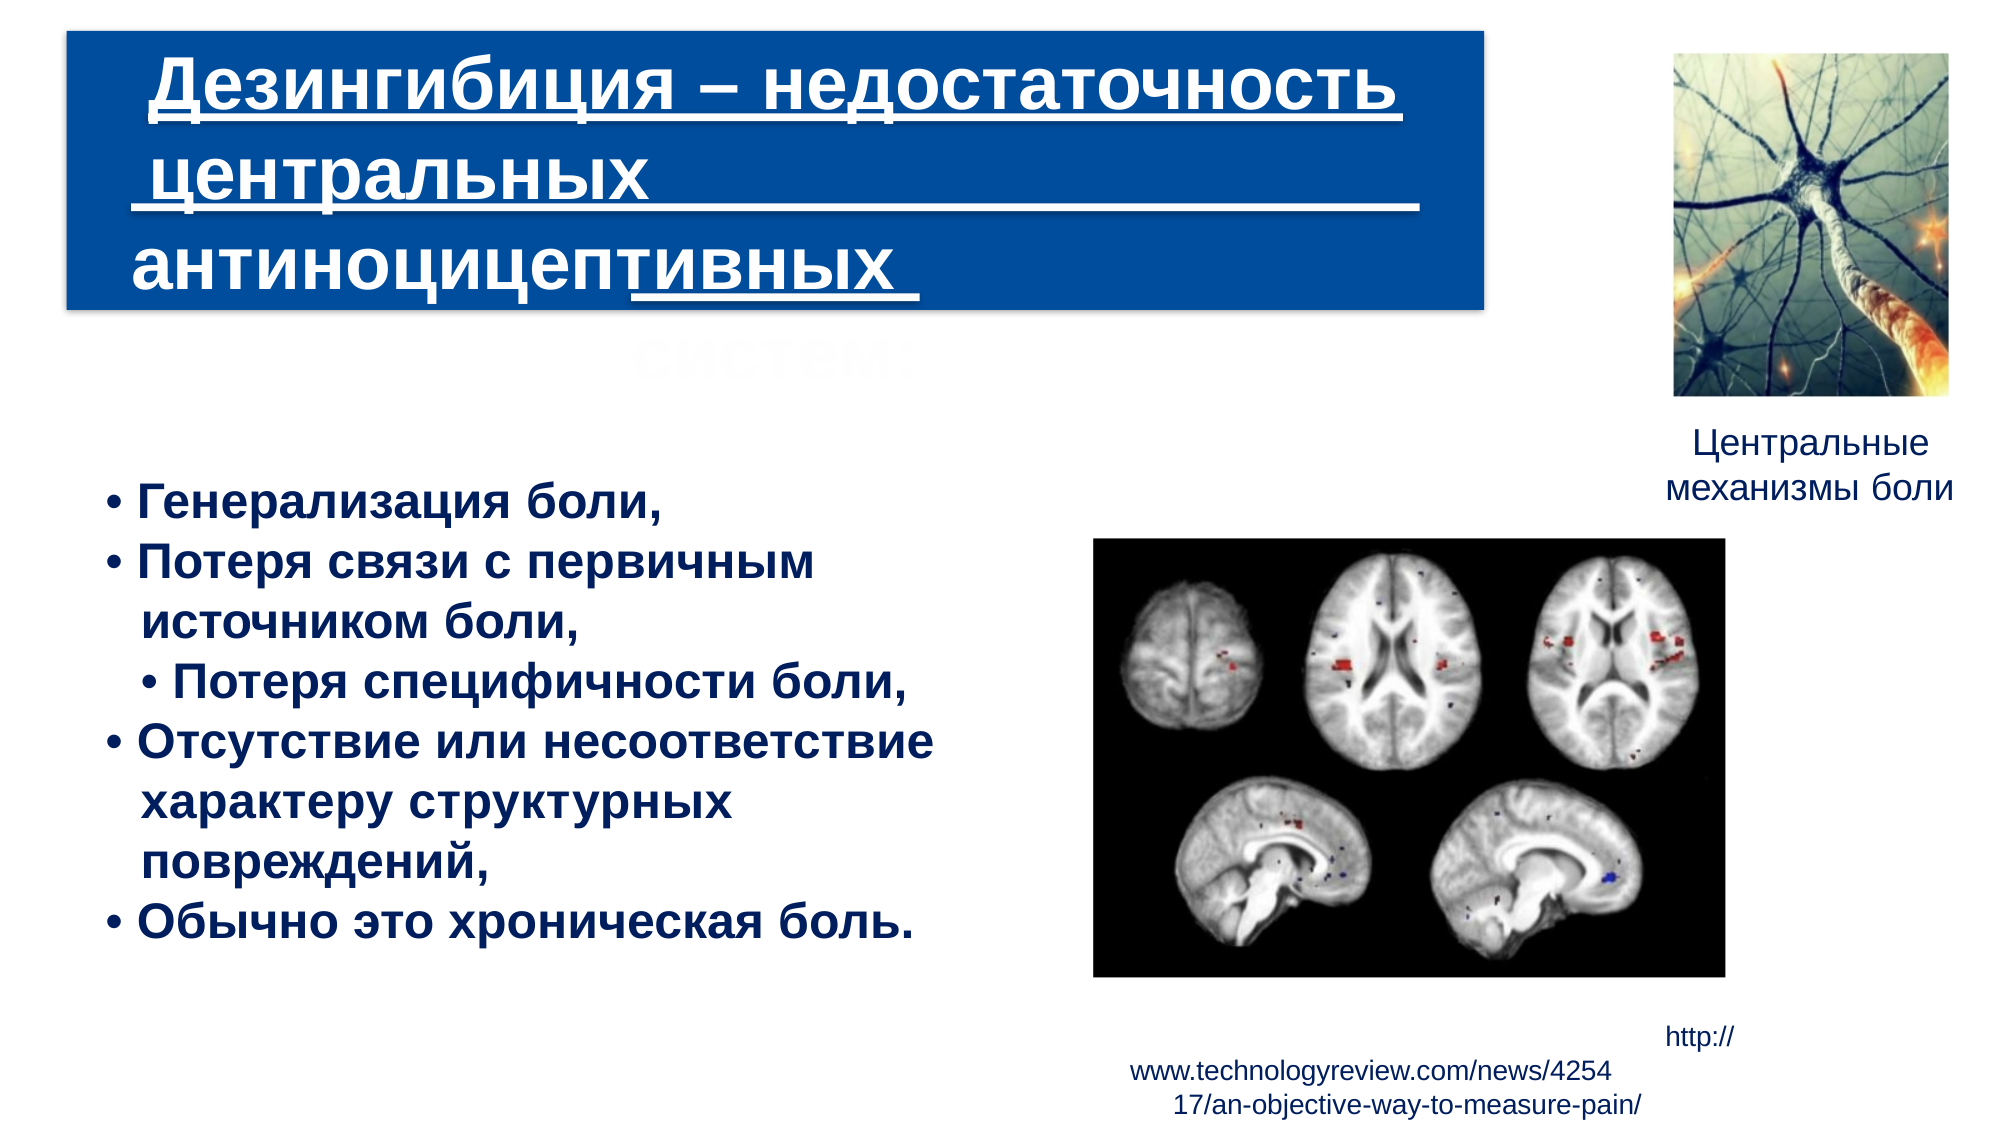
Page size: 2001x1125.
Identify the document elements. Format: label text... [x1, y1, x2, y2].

picture [1092, 535, 1728, 981]
text_box Дезингибиция – недостаточность центральных антиноцицептивных систем: [131, 34, 1423, 395]
text_box Центральные механизмы боли http://www.technologyreview.com/news/4254 17/an-objective-way-to-measure-pain/ [1130, 417, 1959, 1120]
picture [1669, 50, 1951, 399]
text_box [65, 29, 1486, 312]
text_box • Генерализация боли, • Потеря связи с первичным источником боли, • Потеря специфичности боли, • Отсутствие или несоответствие характеру структурных повреждений, • Обычно это хроническая боль. [105, 468, 953, 950]
